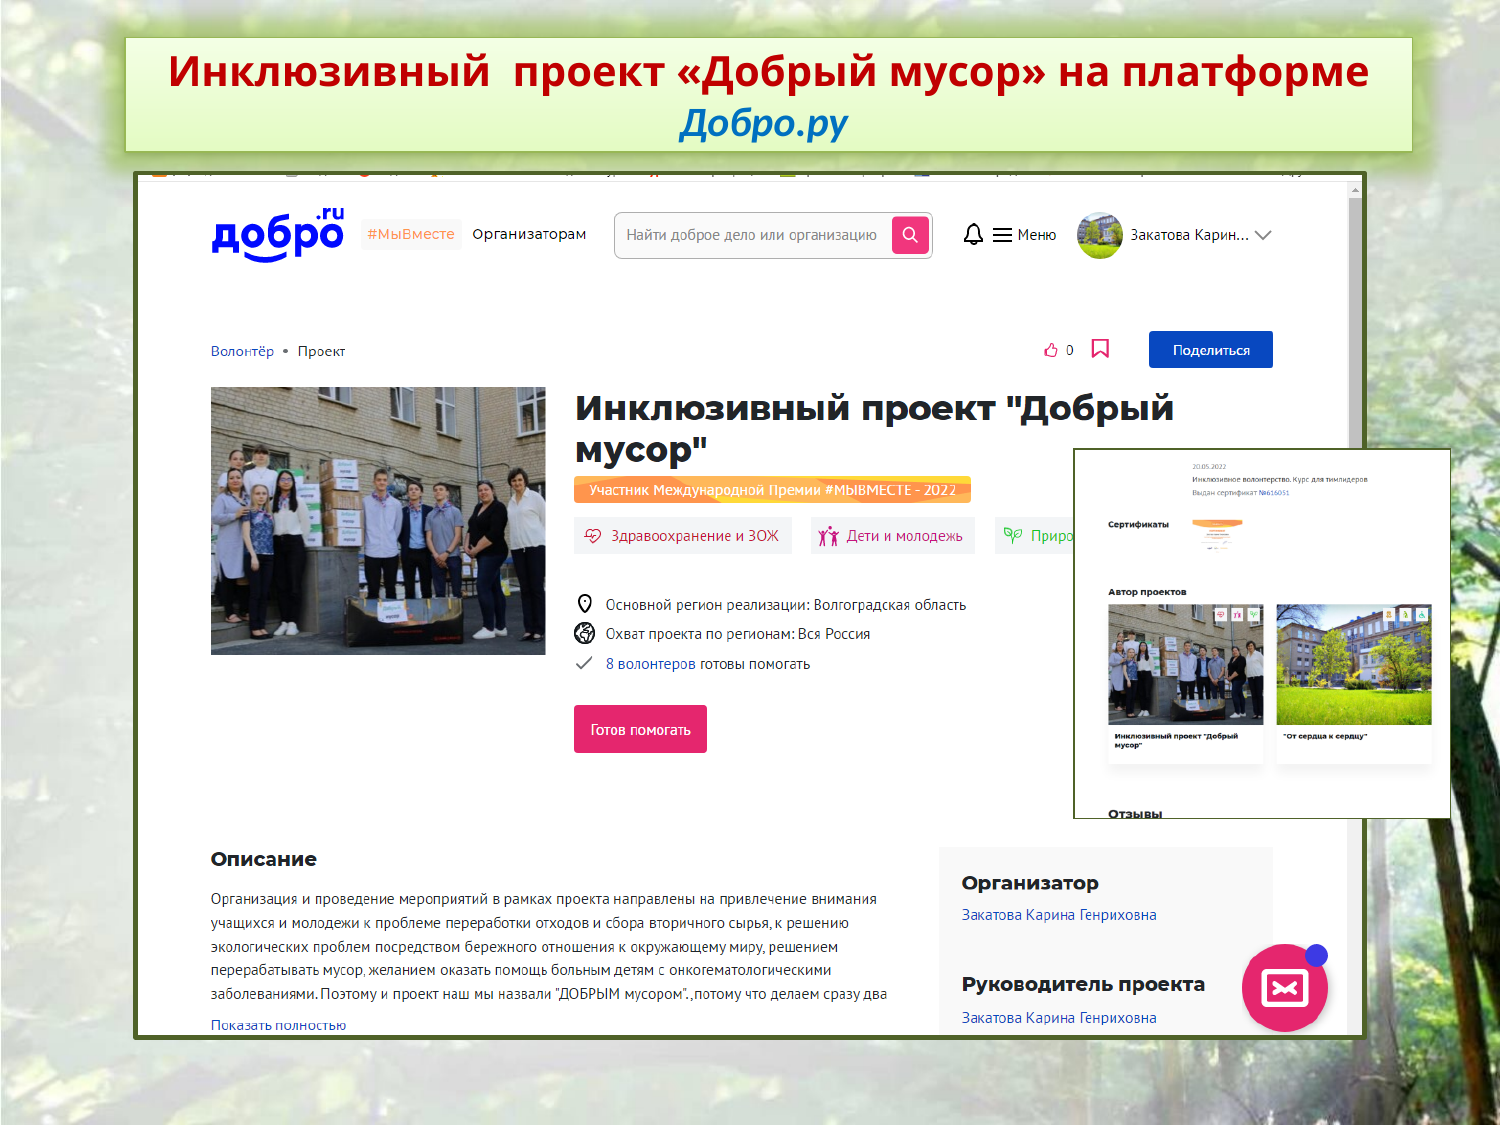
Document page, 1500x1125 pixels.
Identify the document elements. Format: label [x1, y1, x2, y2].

picture [137, 174, 1451, 1036]
list [0, 0, 1500, 1125]
